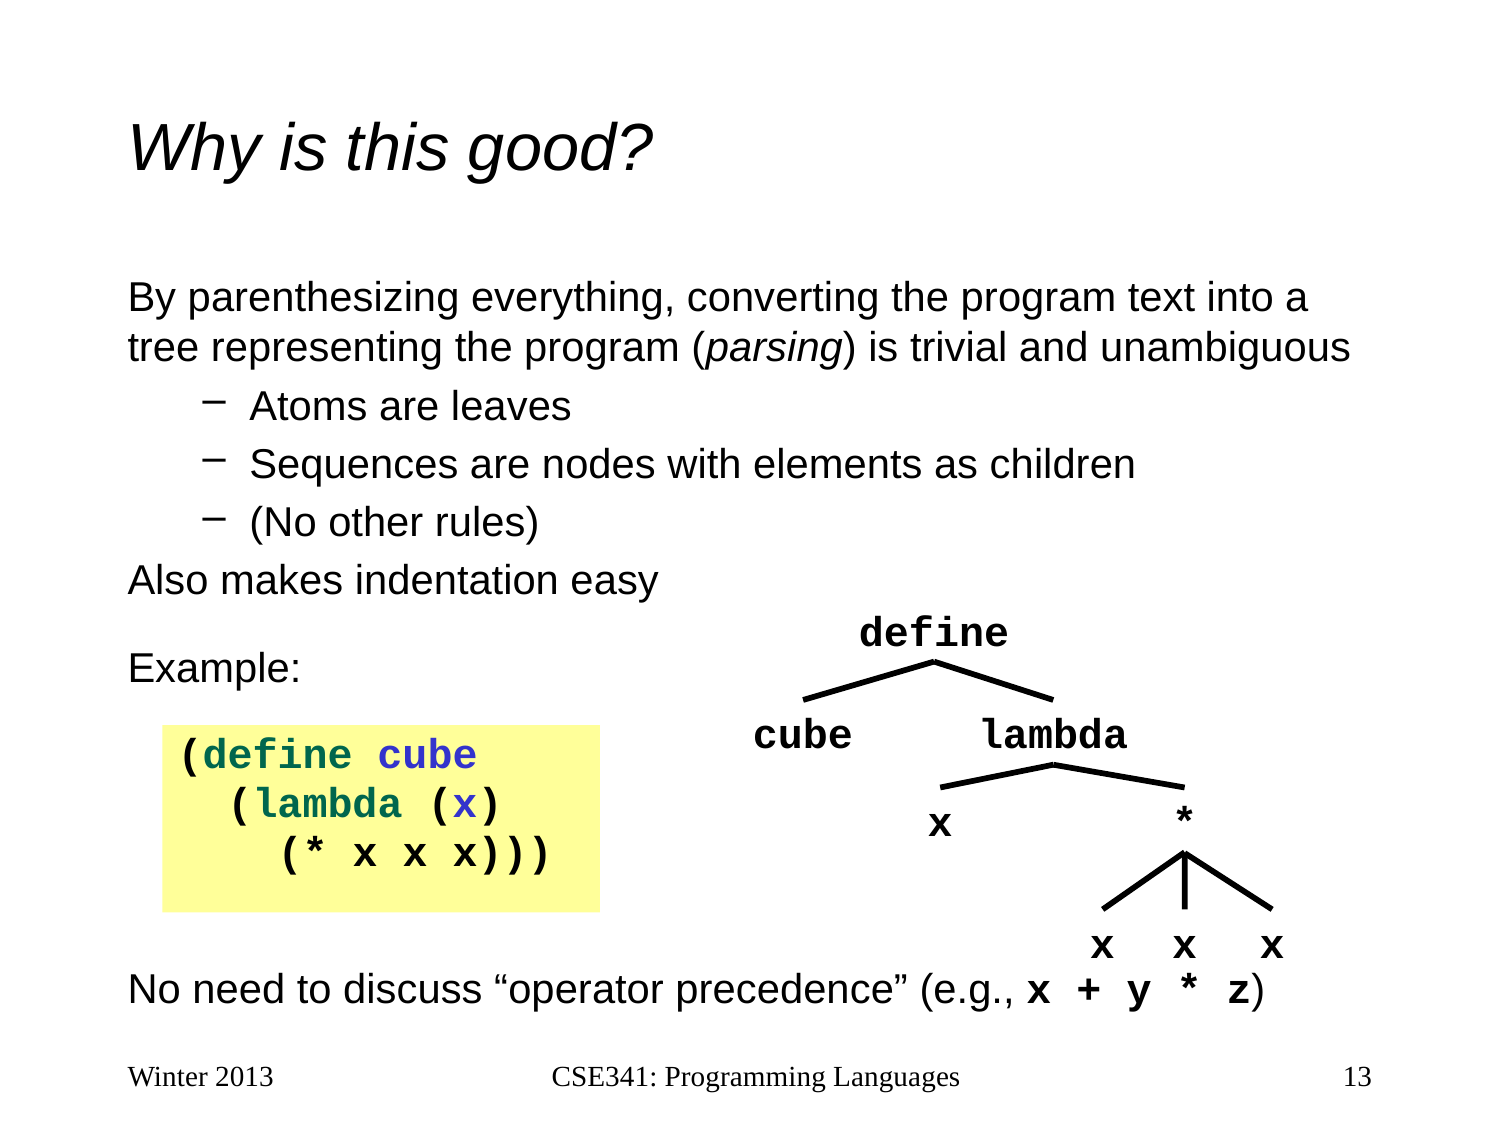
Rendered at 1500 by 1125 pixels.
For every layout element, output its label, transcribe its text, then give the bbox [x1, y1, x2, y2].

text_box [1102, 852, 1182, 910]
text_box x [1157, 918, 1212, 975]
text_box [802, 662, 931, 701]
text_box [940, 765, 1054, 788]
text_box x [1244, 909, 1300, 975]
footer CSE341: Programming Languages [474, 1049, 1038, 1125]
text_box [1055, 765, 1185, 788]
slide_number 13 [1074, 1049, 1388, 1125]
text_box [933, 662, 1054, 701]
list By parenthesizing everything, converting the program text into a tree representing the program (parsing) is trivial and unambiguous Atoms are leaves Sequences are nodes with elements as children (No other rules) Also makes indentation easy Example: No need to discuss “operator precedence” (e.g., x + y * z) [112, 262, 1388, 576]
text_box define [844, 596, 1024, 660]
text_box cube [738, 699, 868, 765]
text_box (define cube (lambda (x) (* x x x))) [162, 725, 600, 913]
text_box * [1157, 787, 1212, 851]
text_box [1184, 852, 1273, 910]
text_box lambda [963, 699, 1144, 763]
slide_number Winter 2013 [112, 1049, 426, 1125]
text_box x [1075, 909, 1131, 975]
title Why is this good? [112, 49, 1388, 238]
text_box x [912, 787, 968, 853]
